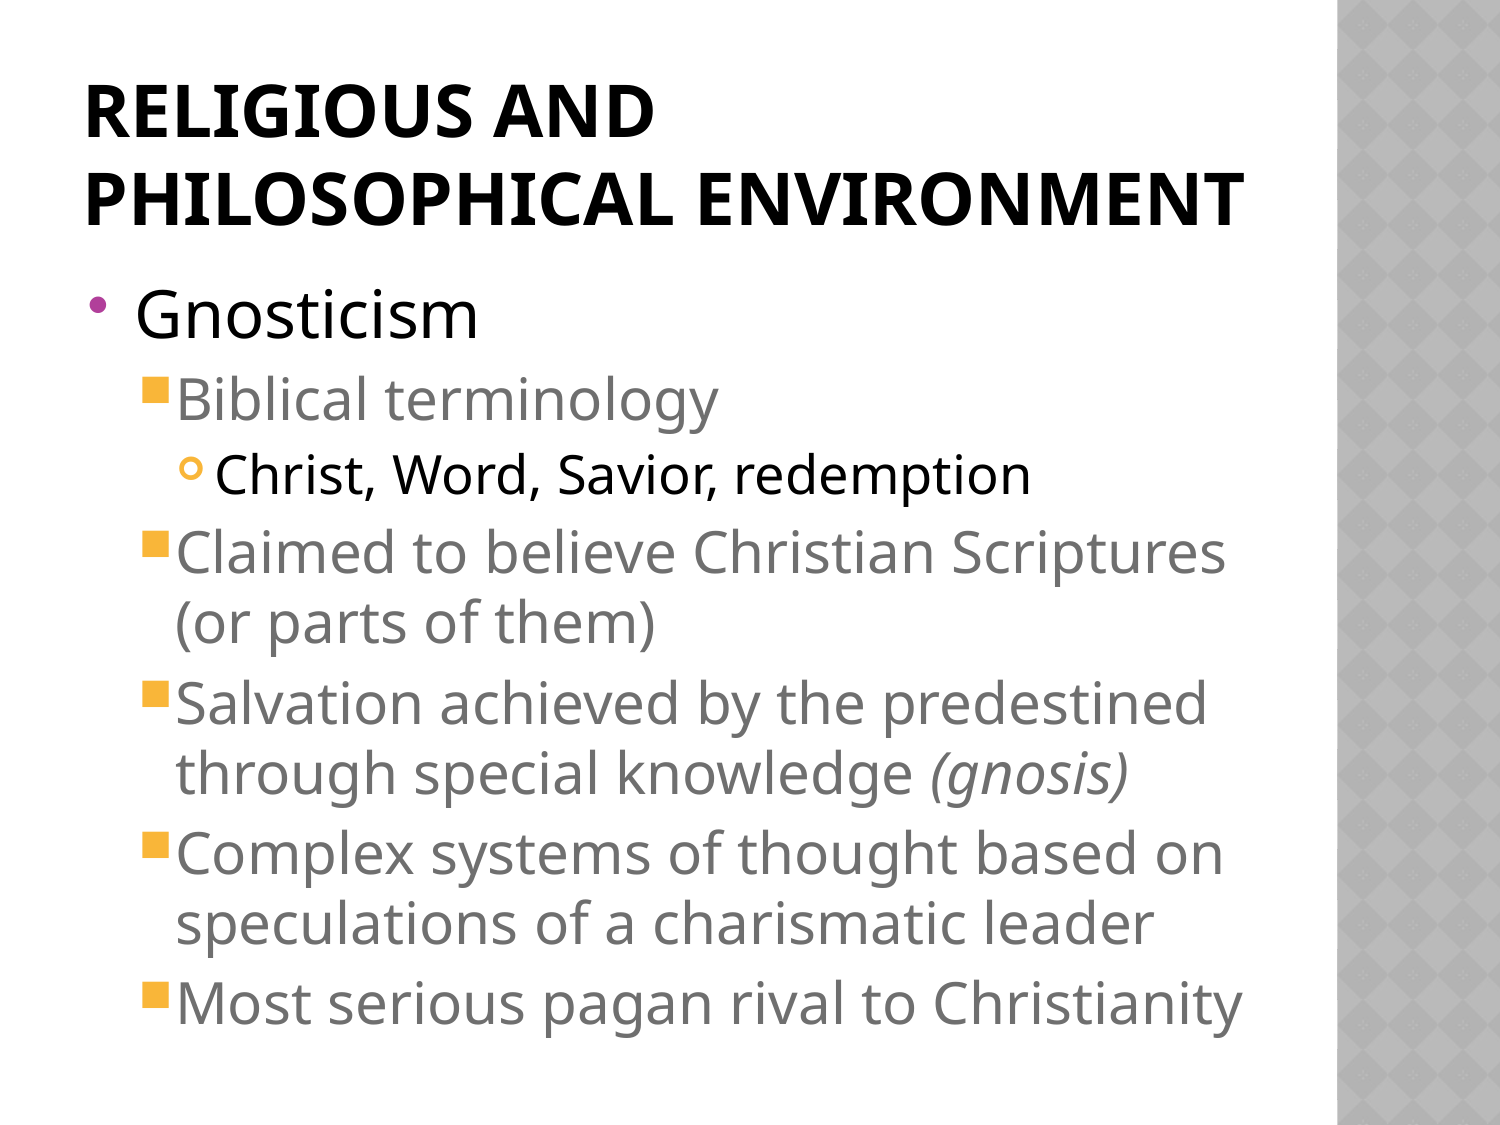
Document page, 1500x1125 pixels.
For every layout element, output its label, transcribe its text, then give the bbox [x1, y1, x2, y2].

title Religious and philosophical environment [75, 52, 1263, 240]
list Gnosticism Biblical terminology Christ, Word, Savior, redemption Claimed to believe Christian Scriptures (or parts of them) Salvation achieved by the predestined through special knowledge (gnosis) Complex systems of thought based on speculations of a charismatic leader Most serious pagan rival to Christianity [75, 264, 1263, 1059]
